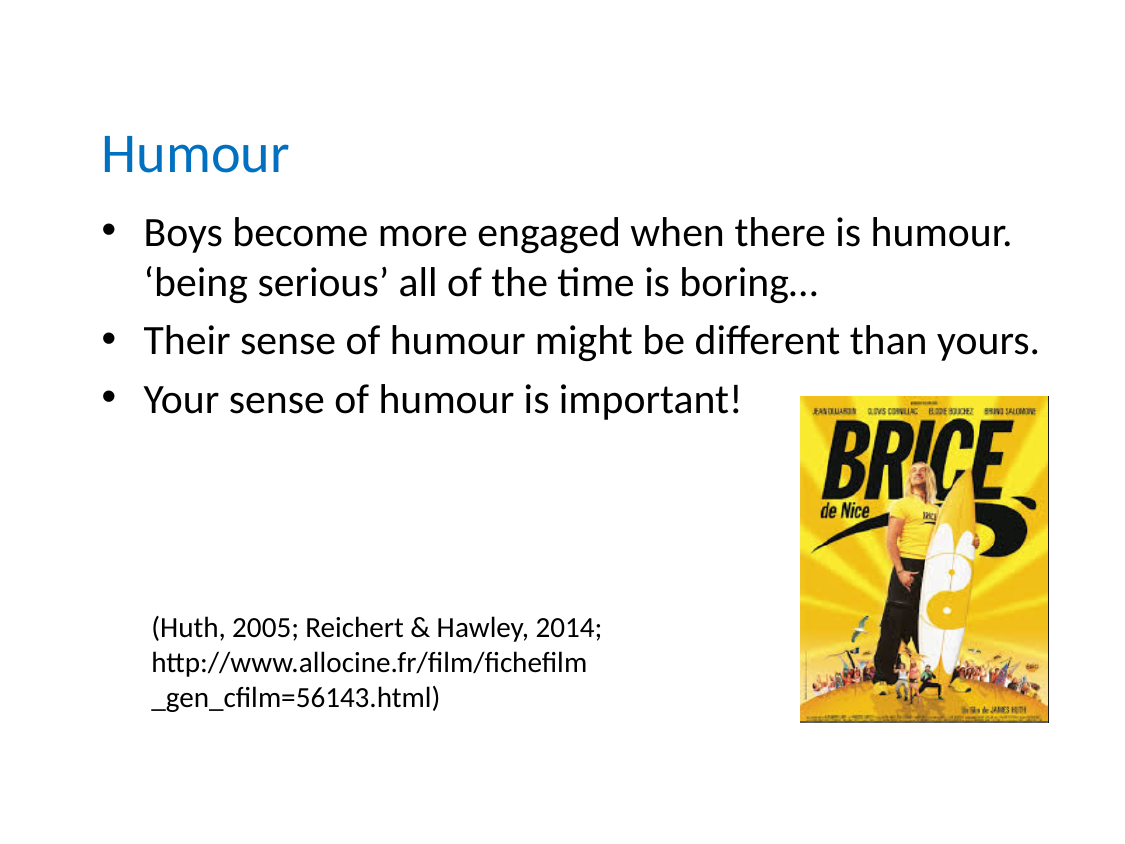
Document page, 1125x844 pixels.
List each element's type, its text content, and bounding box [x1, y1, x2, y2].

title Humour [86, 103, 801, 197]
list Boys become more engaged when there is humour. ‘being serious’ all of the time is boring… Their sense of humour might be different than yours. Your sense of humour is important! [86, 197, 1062, 774]
text_box (Huth, 2005; Reichert & Hawley, 2014; http://www.allocine.fr/film/fichefilm _gen_cfilm=56143.html) [136, 601, 795, 721]
picture [800, 396, 1049, 723]
